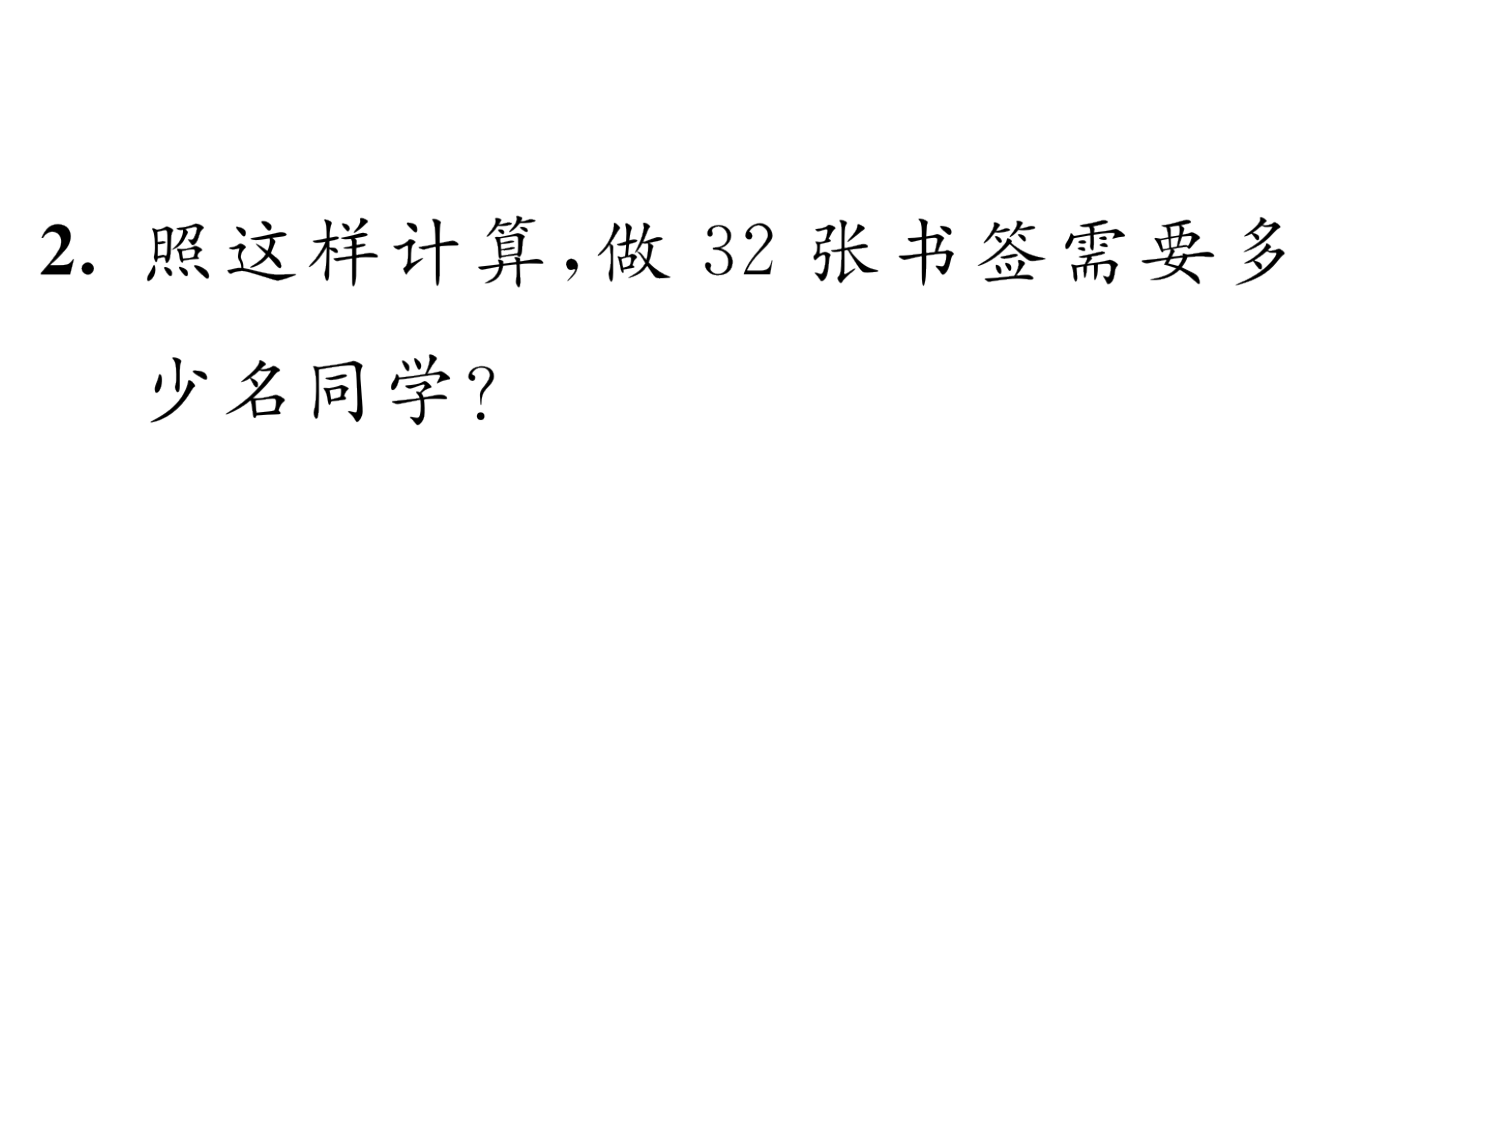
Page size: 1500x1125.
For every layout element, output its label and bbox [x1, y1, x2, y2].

picture [35, 177, 1453, 886]
